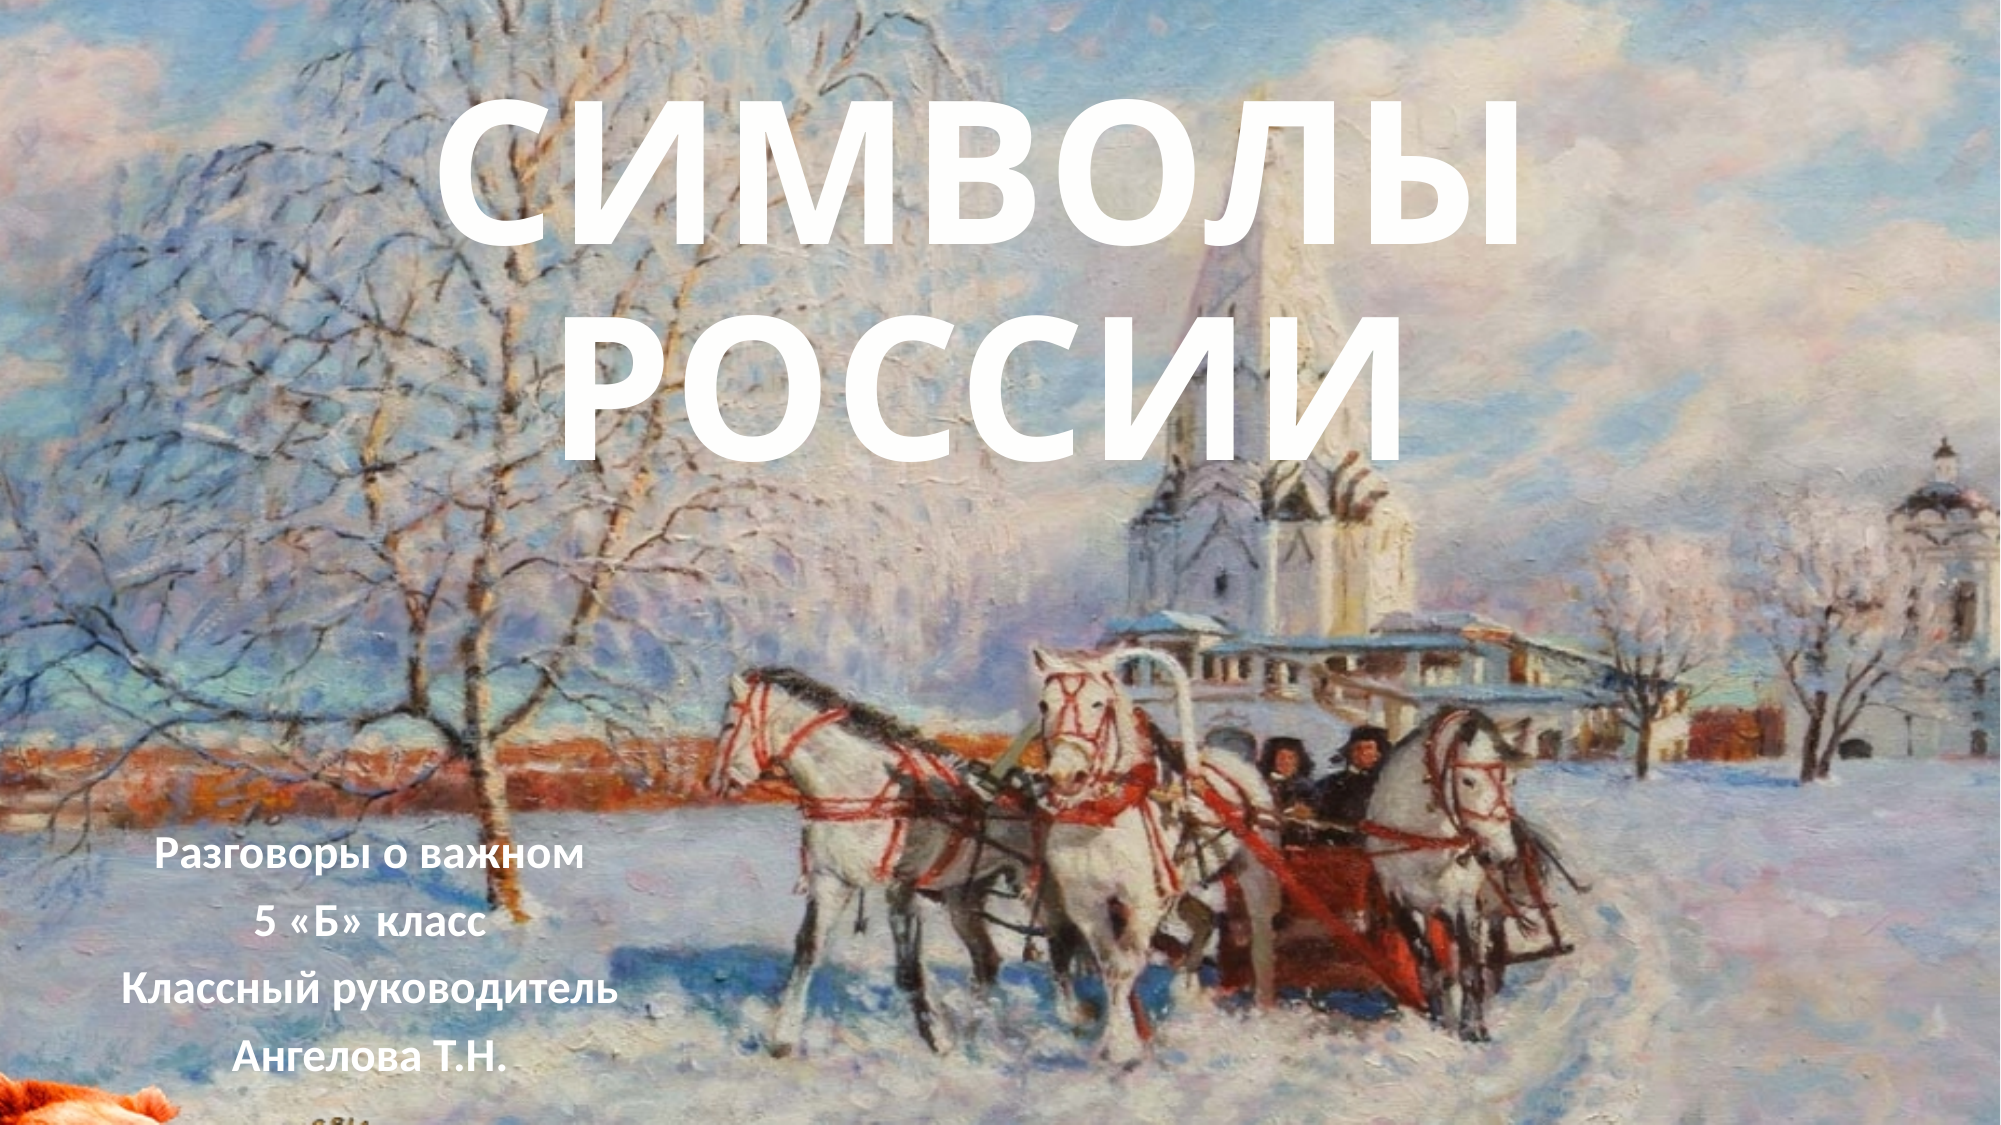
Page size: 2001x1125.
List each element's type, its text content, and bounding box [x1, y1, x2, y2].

picture [0, 0, 2001, 1125]
subtitle Разговоры о важном 5 «Б» класс Классный руководитель Ангелова Т.Н. [57, 820, 682, 1093]
title СИМВОЛЫ РОССИИ [116, 246, 1850, 512]
